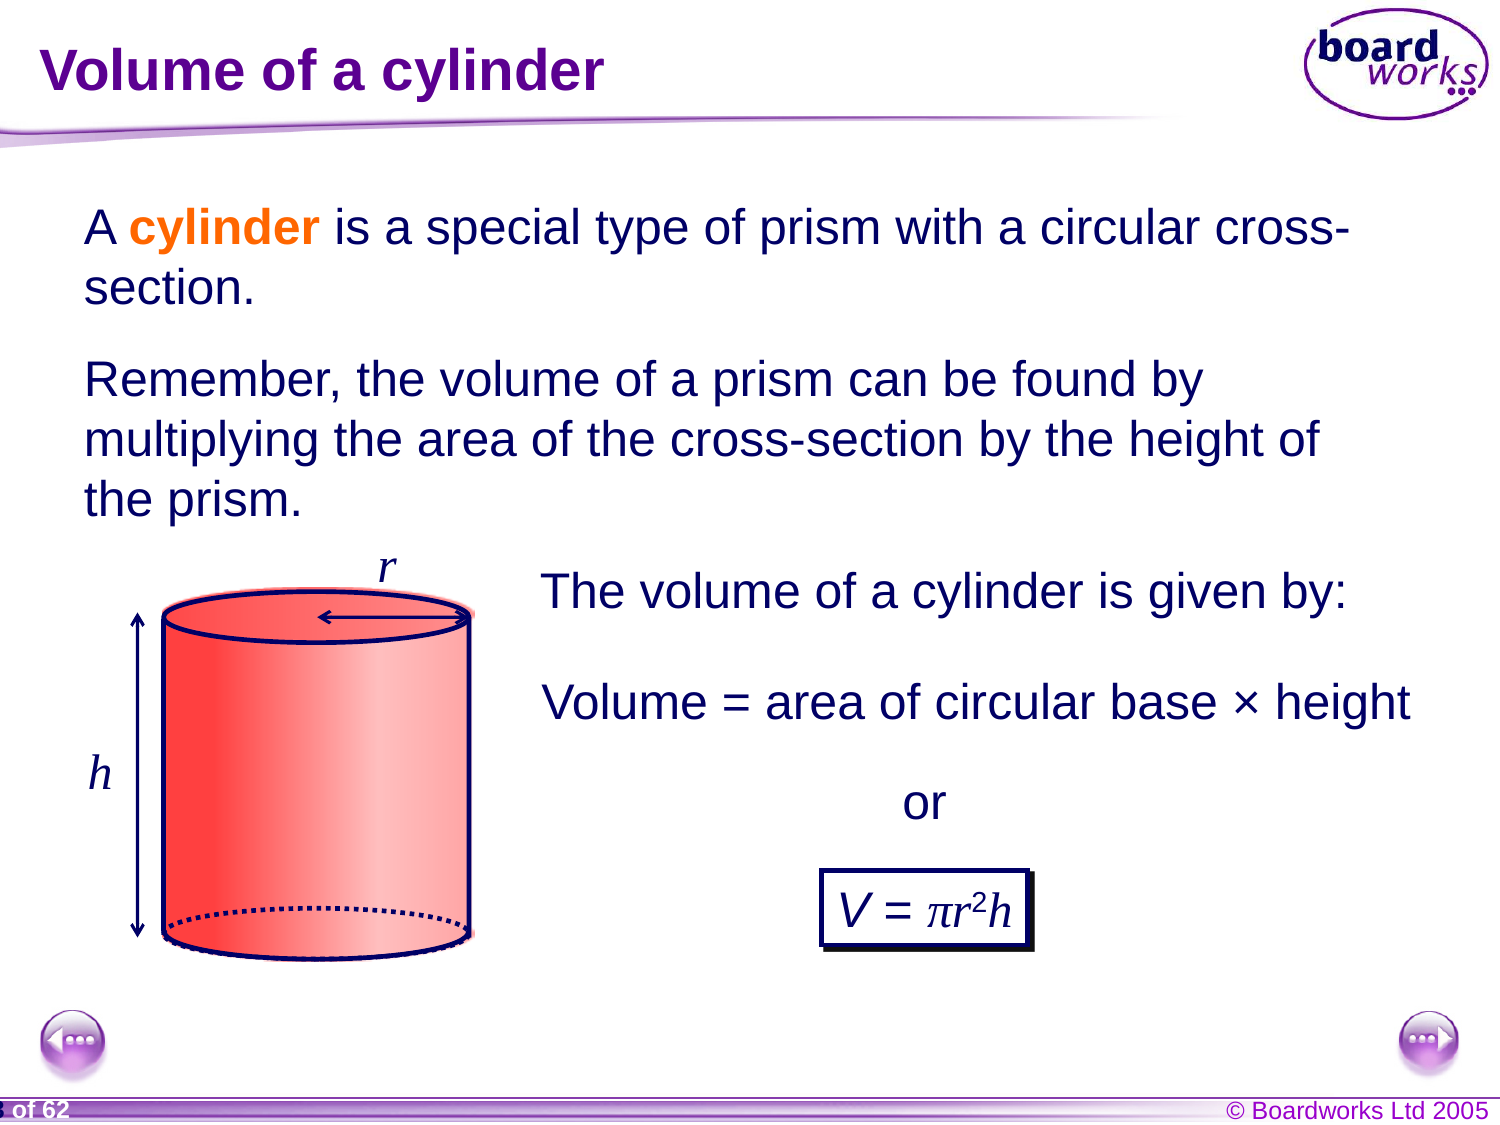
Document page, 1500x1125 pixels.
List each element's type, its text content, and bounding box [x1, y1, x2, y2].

picture [1293, 0, 1494, 123]
text_box A cylinder is a special type of prism with a circular cross-section. [69, 187, 1400, 323]
picture [0, 999, 1500, 1122]
picture [0, 113, 1187, 150]
title Volume of a cylinder [24, 24, 1232, 129]
text_box The volume of a cylinder is given by: [524, 550, 1394, 626]
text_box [72, 524, 476, 962]
picture [1387, 999, 1471, 1087]
text_box Remember, the volume of a prism can be found by multiplying the area of the cross-section by the height of the prism. [69, 338, 1400, 534]
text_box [524, 662, 1429, 951]
